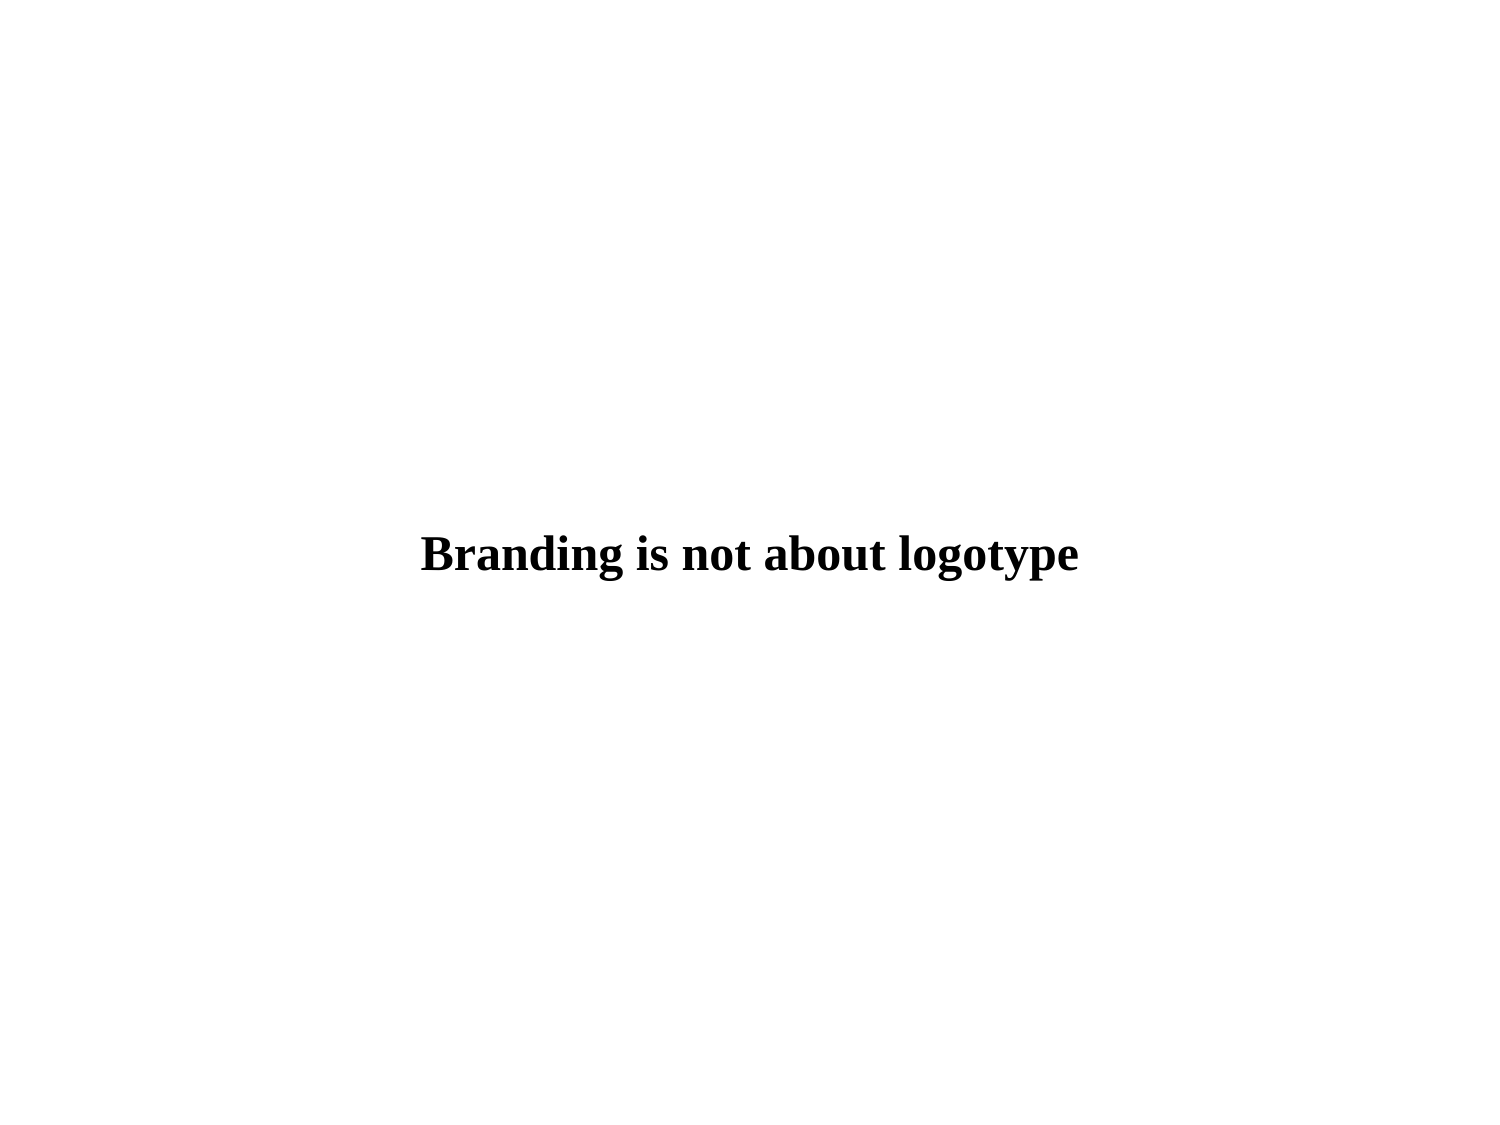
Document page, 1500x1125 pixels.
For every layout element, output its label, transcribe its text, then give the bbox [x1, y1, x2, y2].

text_box Branding is not about logotype [149, 474, 1350, 625]
